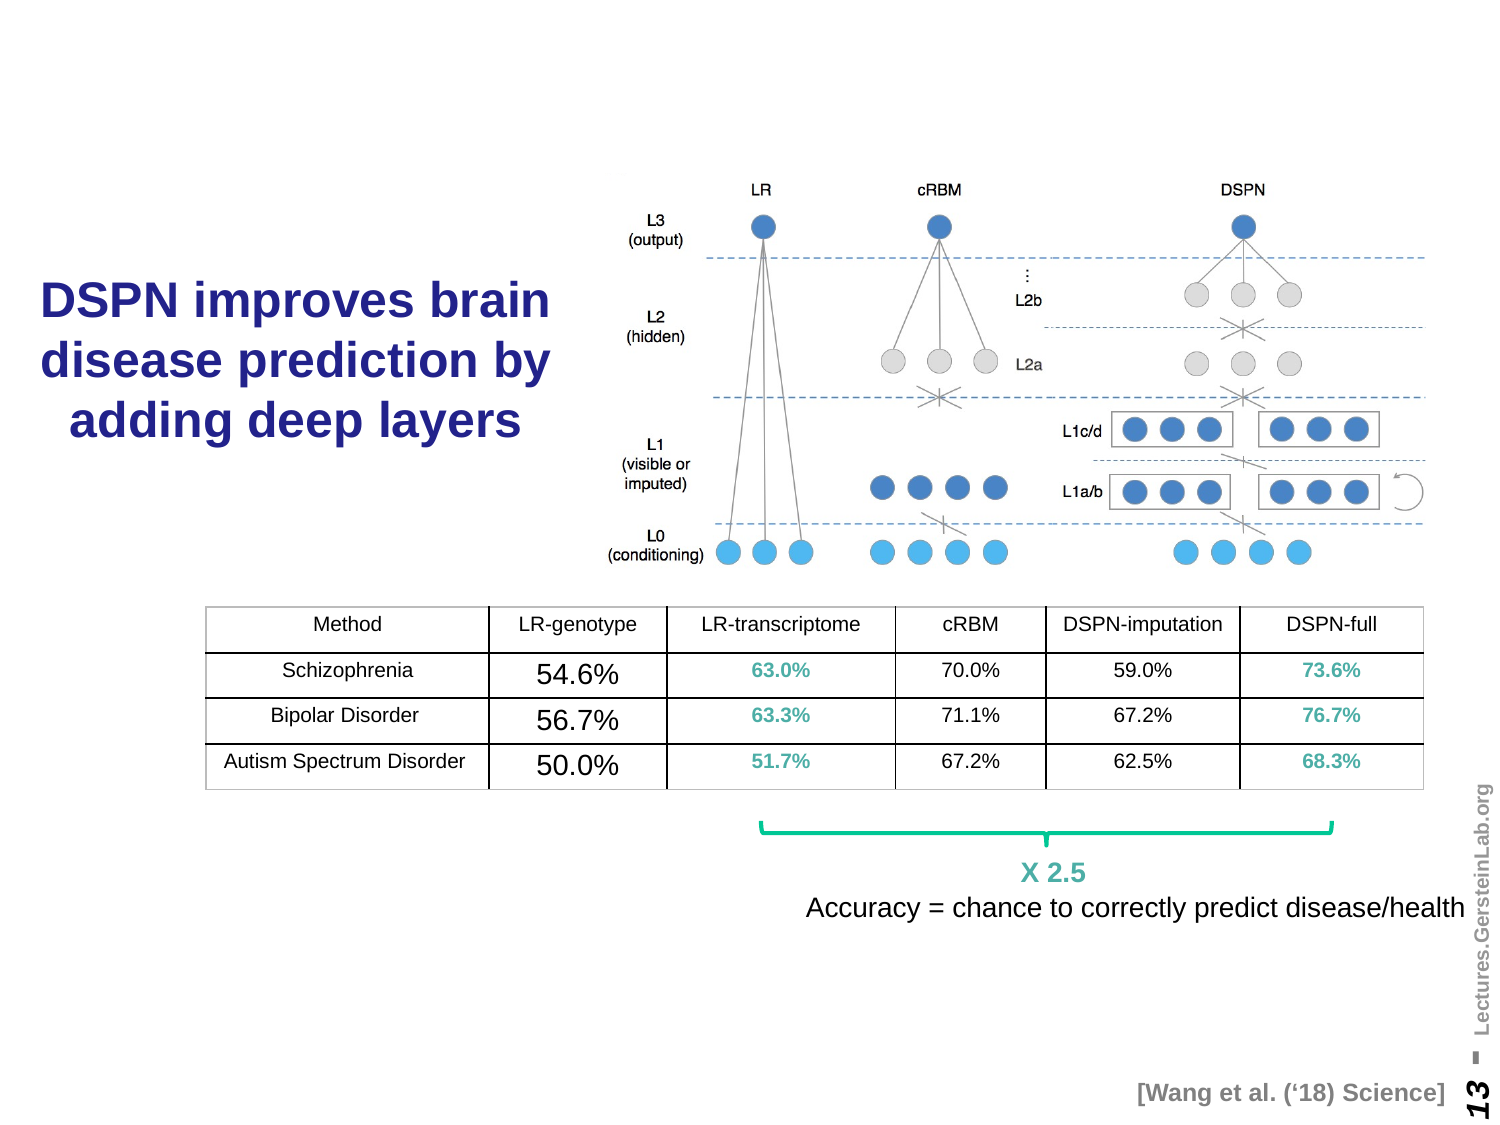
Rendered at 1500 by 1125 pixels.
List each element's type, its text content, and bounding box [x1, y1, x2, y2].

table_cell 63.3% [668, 699, 895, 743]
table_cell 54.6% [490, 654, 666, 697]
table_cell Bipolar Disorder [207, 699, 488, 743]
table_cell 76.7% [1241, 699, 1423, 743]
table_cell 67.2% [896, 745, 1045, 789]
picture [1052, 172, 1426, 576]
table_header DSPN-imputation [1047, 608, 1239, 652]
text_box X 2.5 [1005, 847, 1114, 896]
table_cell 68.3% [1241, 745, 1423, 789]
text_box [Wang et al. (‘18) Science] [1122, 1069, 1461, 1115]
text_box Accuracy = chance to correctly predict disease/health [791, 882, 1481, 931]
title DSPN improves brain disease prediction by adding deep layers [15, 237, 556, 479]
table_cell 73.6% [1241, 654, 1423, 697]
table_cell 56.7% [490, 699, 666, 743]
table_header LR-genotype [490, 608, 666, 652]
table_cell 59.0% [1047, 654, 1239, 697]
table_cell 62.5% [1047, 745, 1239, 789]
text_box [760, 820, 1333, 847]
table_header LR-transcriptome [668, 608, 895, 652]
table_cell 67.2% [1047, 699, 1239, 743]
table_header cRBM [896, 608, 1045, 652]
table_cell Schizophrenia [207, 654, 488, 697]
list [561, 172, 1051, 576]
table_header DSPN-full [1241, 608, 1423, 652]
table_cell 50.0% [490, 745, 666, 789]
table_cell 63.0% [668, 654, 895, 697]
table_cell 51.7% [668, 745, 895, 789]
table_header Method [207, 608, 488, 652]
table_cell Autism Spectrum Disorder [207, 745, 488, 789]
table_cell 70.0% [896, 654, 1045, 697]
table_cell 71.1% [896, 699, 1045, 743]
